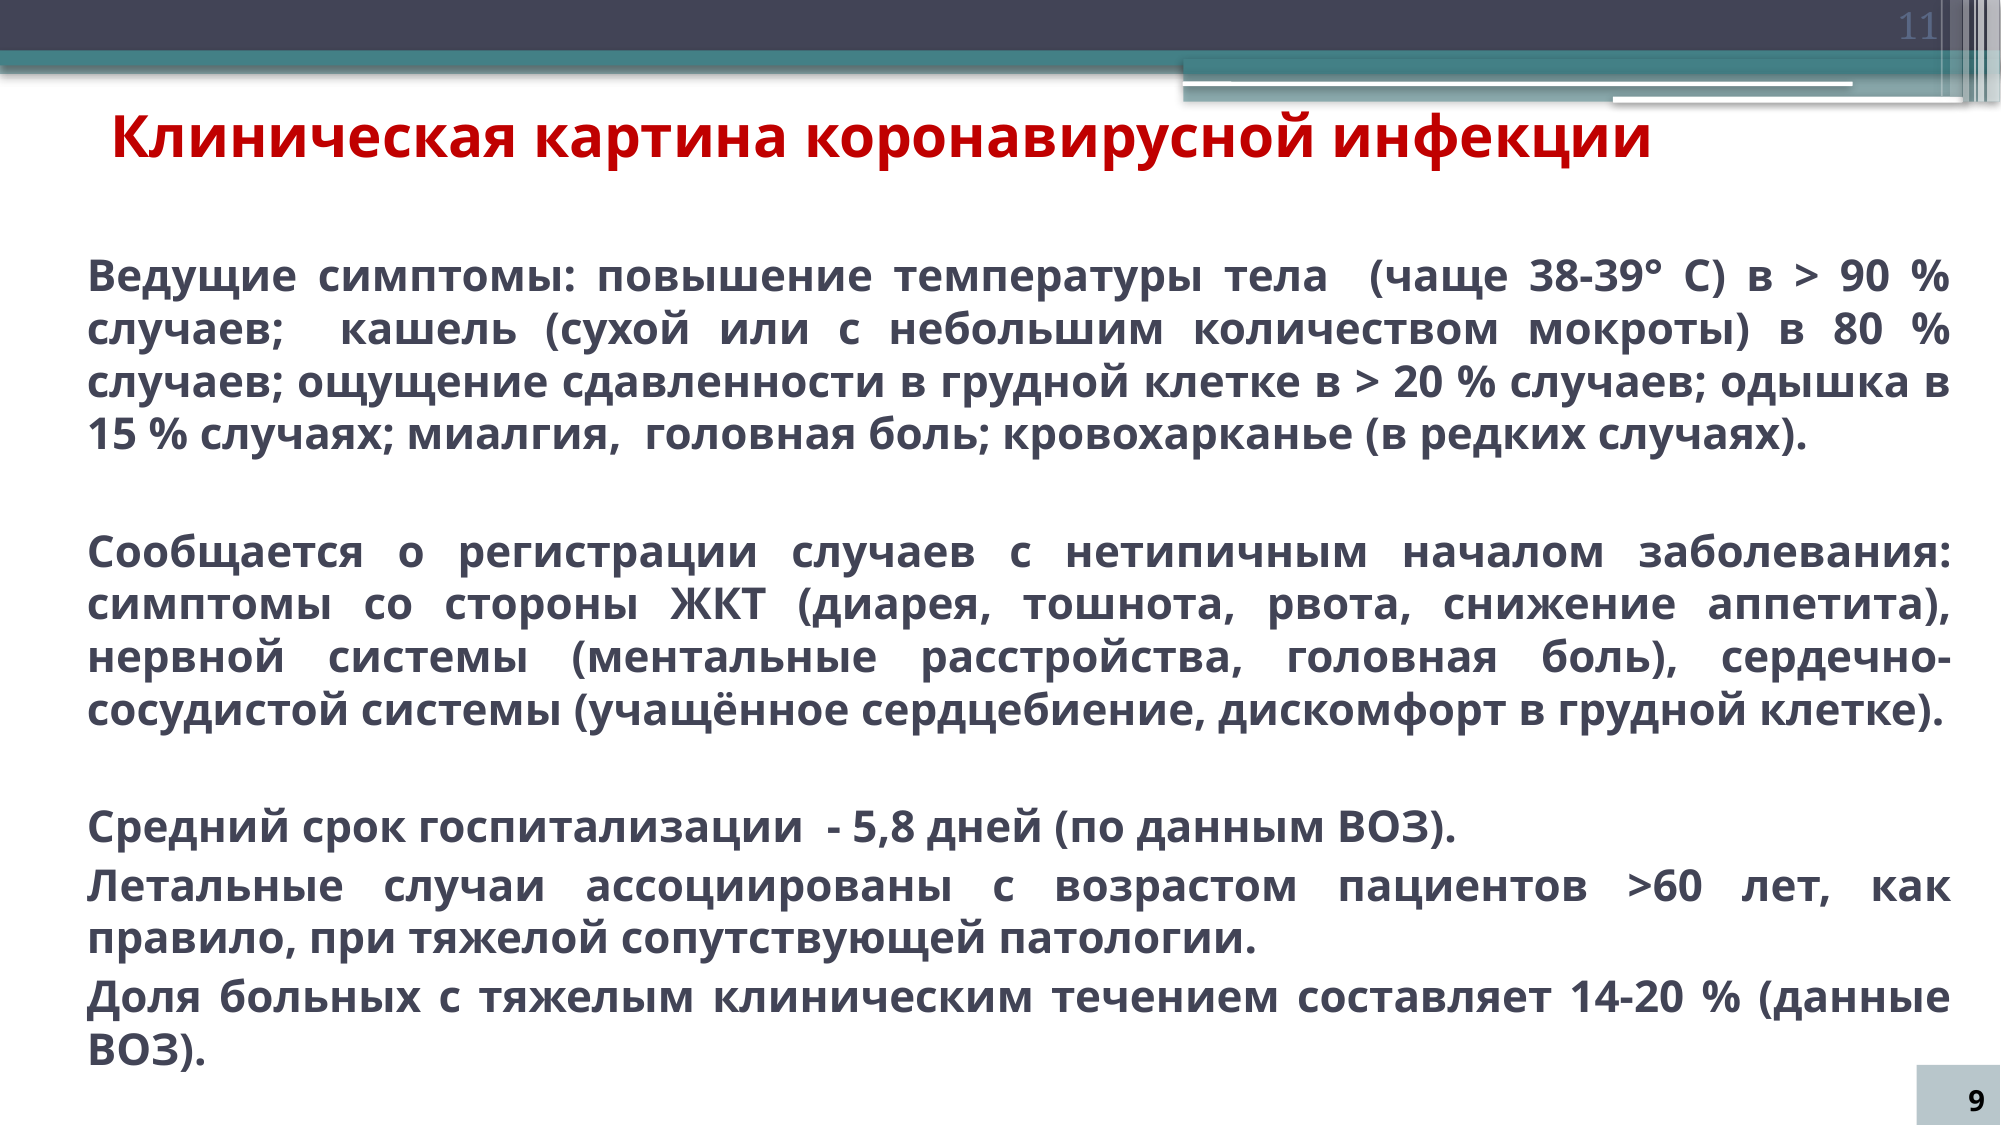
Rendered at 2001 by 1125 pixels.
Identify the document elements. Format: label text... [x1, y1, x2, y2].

text_box 9 [1916, 1064, 2000, 1125]
title Клиническая картина коронавирусной инфекции [95, 38, 1896, 181]
list Ведущие симптомы: повышение температуры тела (чаще 38-39° С) в > 90 % случаев; кашель (сухой или с небольшим количеством мокроты) в 80 % случаев; ощущение сдавленности в грудной клетке в > 20 % случаев; одышка в 15 % случаях; миалгия, головная боль; кровохарканье (в редких случаях). Сообщается о регистрации случаев с нетипичным началом заболевания: симптомы со стороны ЖКТ (диарея, тошнота, рвота, снижение аппетита), нервной системы (ментальные расстройства, головная боль), сердечно-сосудистой системы (учащённое сердцебиение, дискомфорт в грудной клетке). Средний срок госпитализации - 5,8 дней (по данным ВОЗ). Летальные случаи ассоциированы с возрастом пациентов >60 лет, как правило, при тяжелой сопутствующей патологии. Доля больных с тяжелым клиническим течением составляет 14-20 % (данные ВОЗ). [54, 181, 1969, 1125]
slide_number 11 [1788, 0, 1955, 61]
